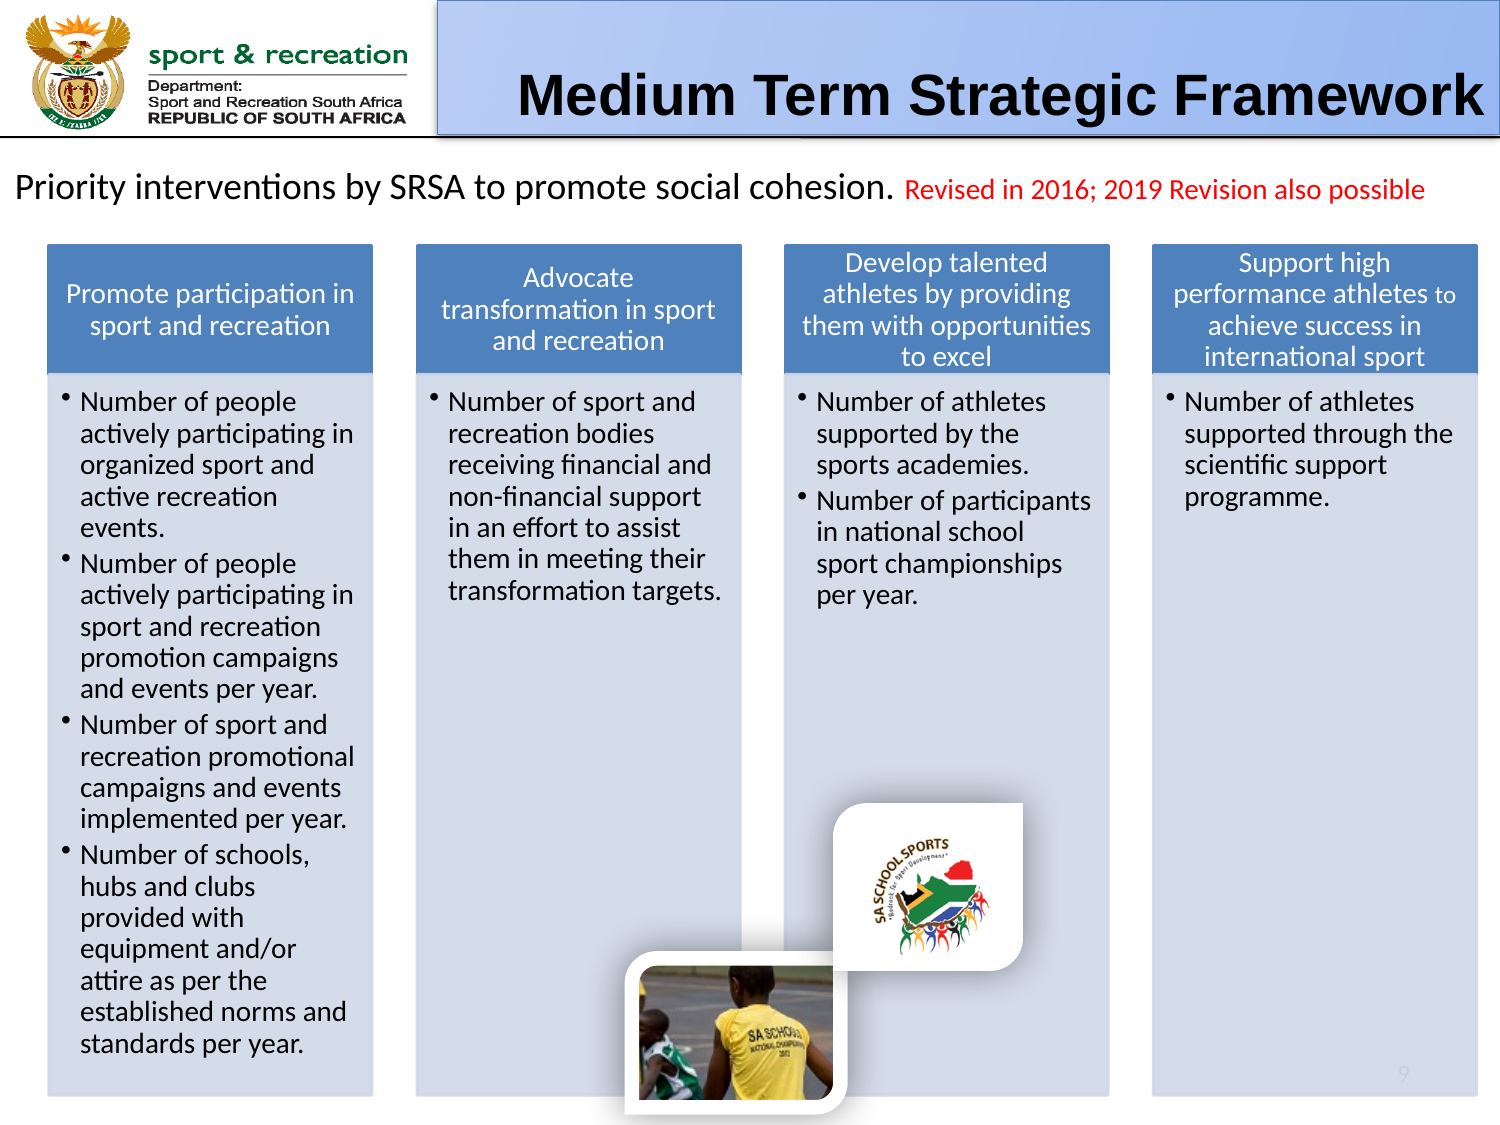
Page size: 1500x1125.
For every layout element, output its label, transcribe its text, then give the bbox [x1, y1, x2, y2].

picture [631, 810, 1016, 1108]
text_box Priority interventions by SRSA to promote social cohesion. Revised in 2016; 2019 Revision also possible [0, 154, 1485, 215]
picture [0, 0, 438, 151]
text_box Medium Term Strategic Framework [438, 0, 1500, 135]
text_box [48, 207, 1478, 1125]
